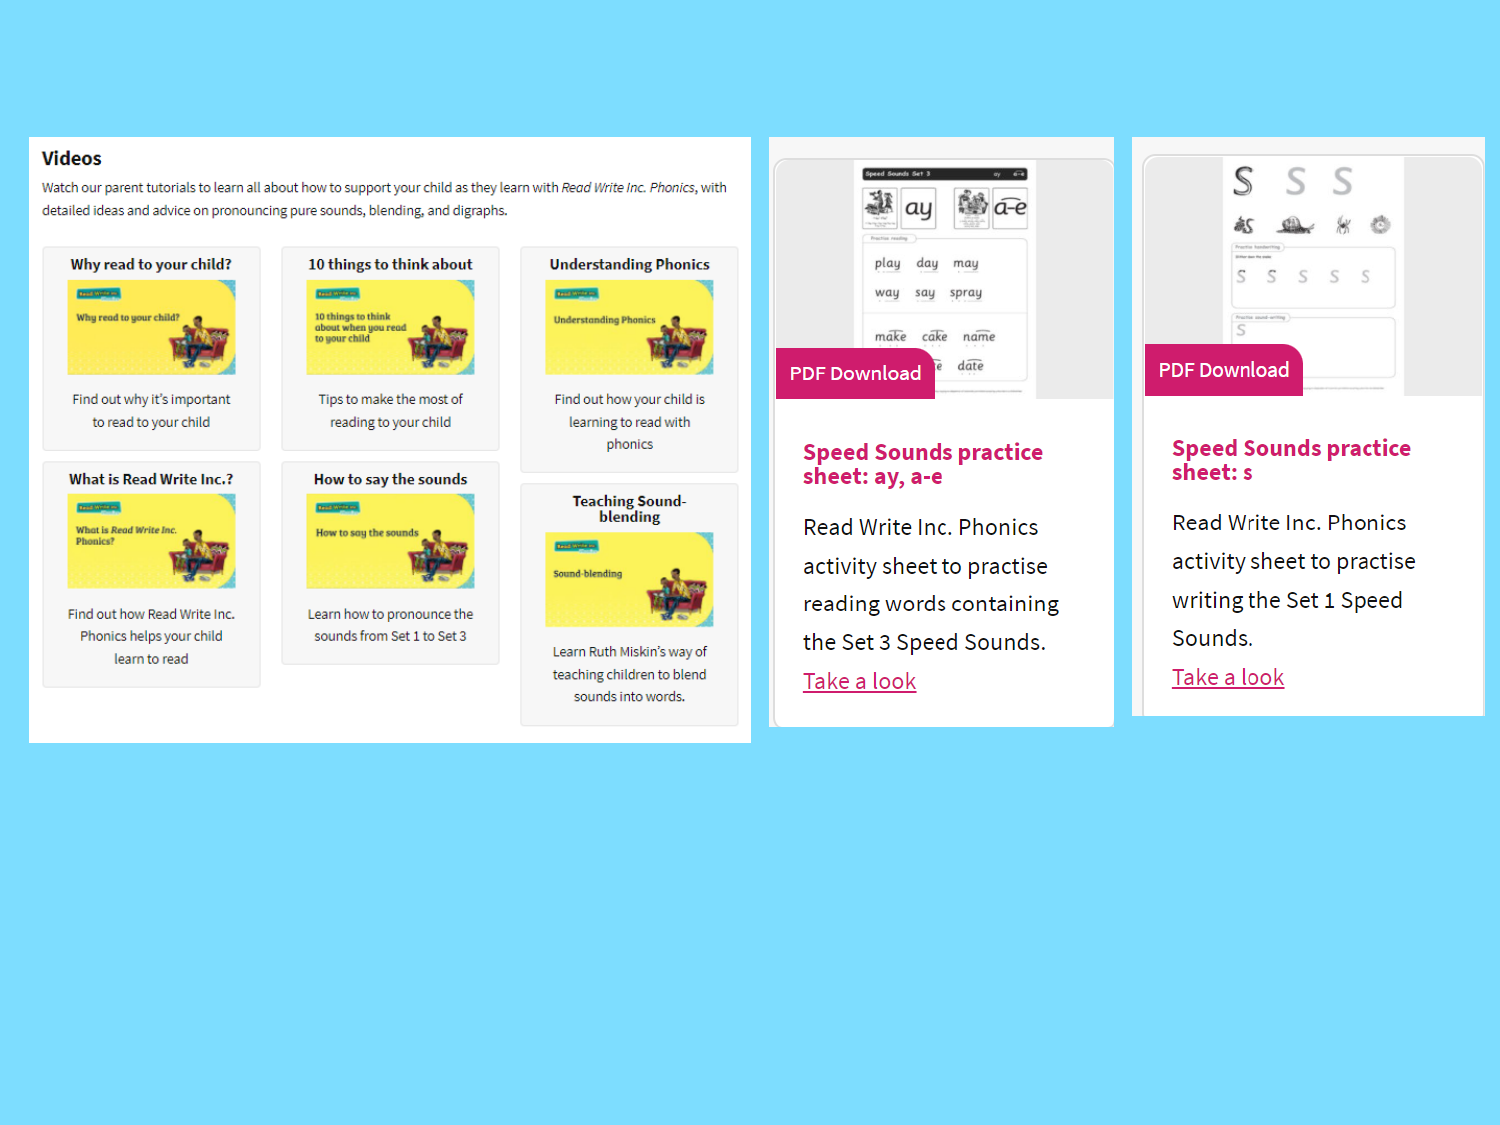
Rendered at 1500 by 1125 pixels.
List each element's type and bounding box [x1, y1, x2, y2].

picture [29, 136, 751, 743]
picture [1132, 136, 1485, 717]
picture [769, 136, 1114, 727]
